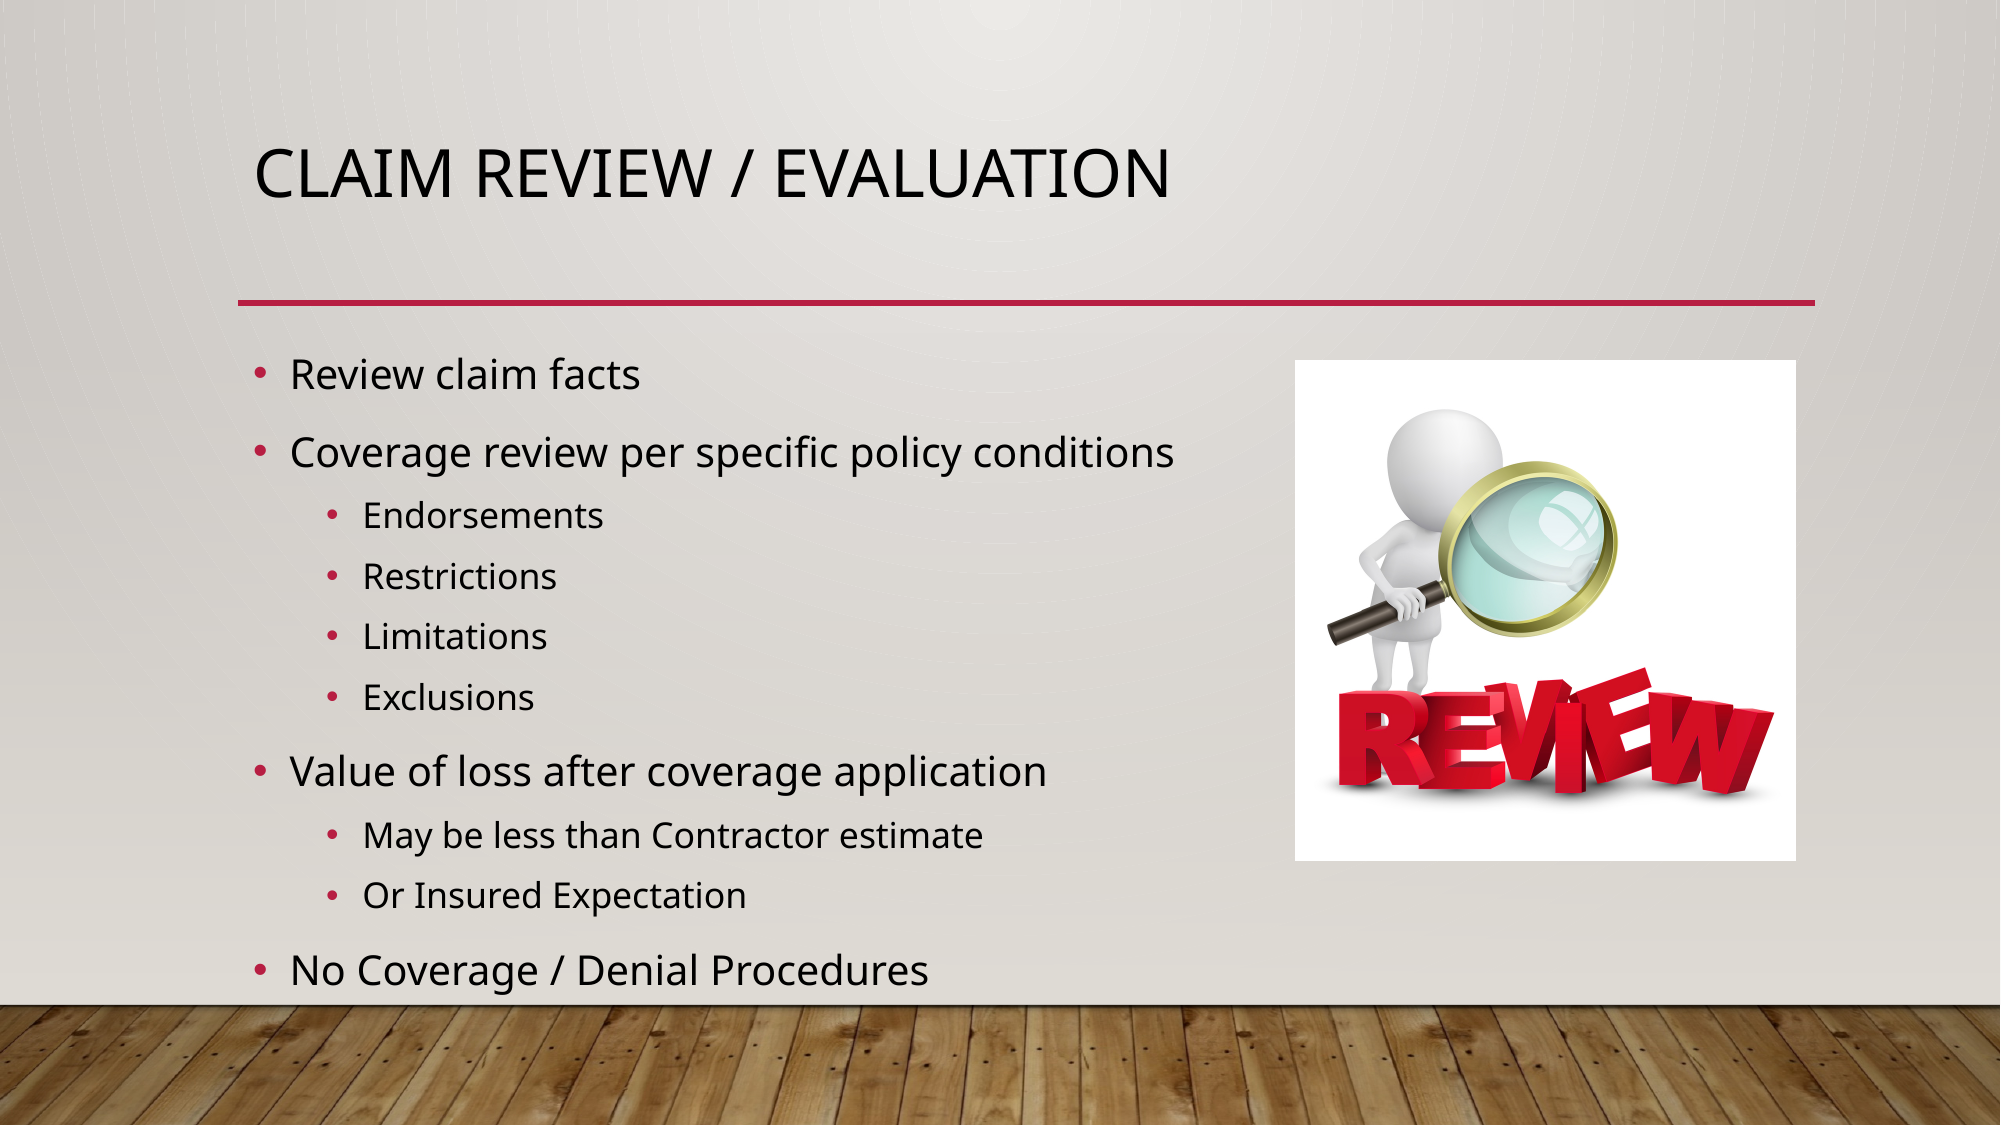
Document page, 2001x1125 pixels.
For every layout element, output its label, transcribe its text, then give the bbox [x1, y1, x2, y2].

title Claim Review / Evaluation [238, 131, 1814, 305]
picture [0, 1005, 2000, 1125]
picture [1295, 360, 1796, 862]
list Review claim facts Coverage review per specific policy conditions Endorsements Restrictions Limitations Exclusions Value of loss after coverage application May be less than Contractor estimate Or Insured Expectation No Coverage / Denial Procedures [238, 330, 1814, 1005]
